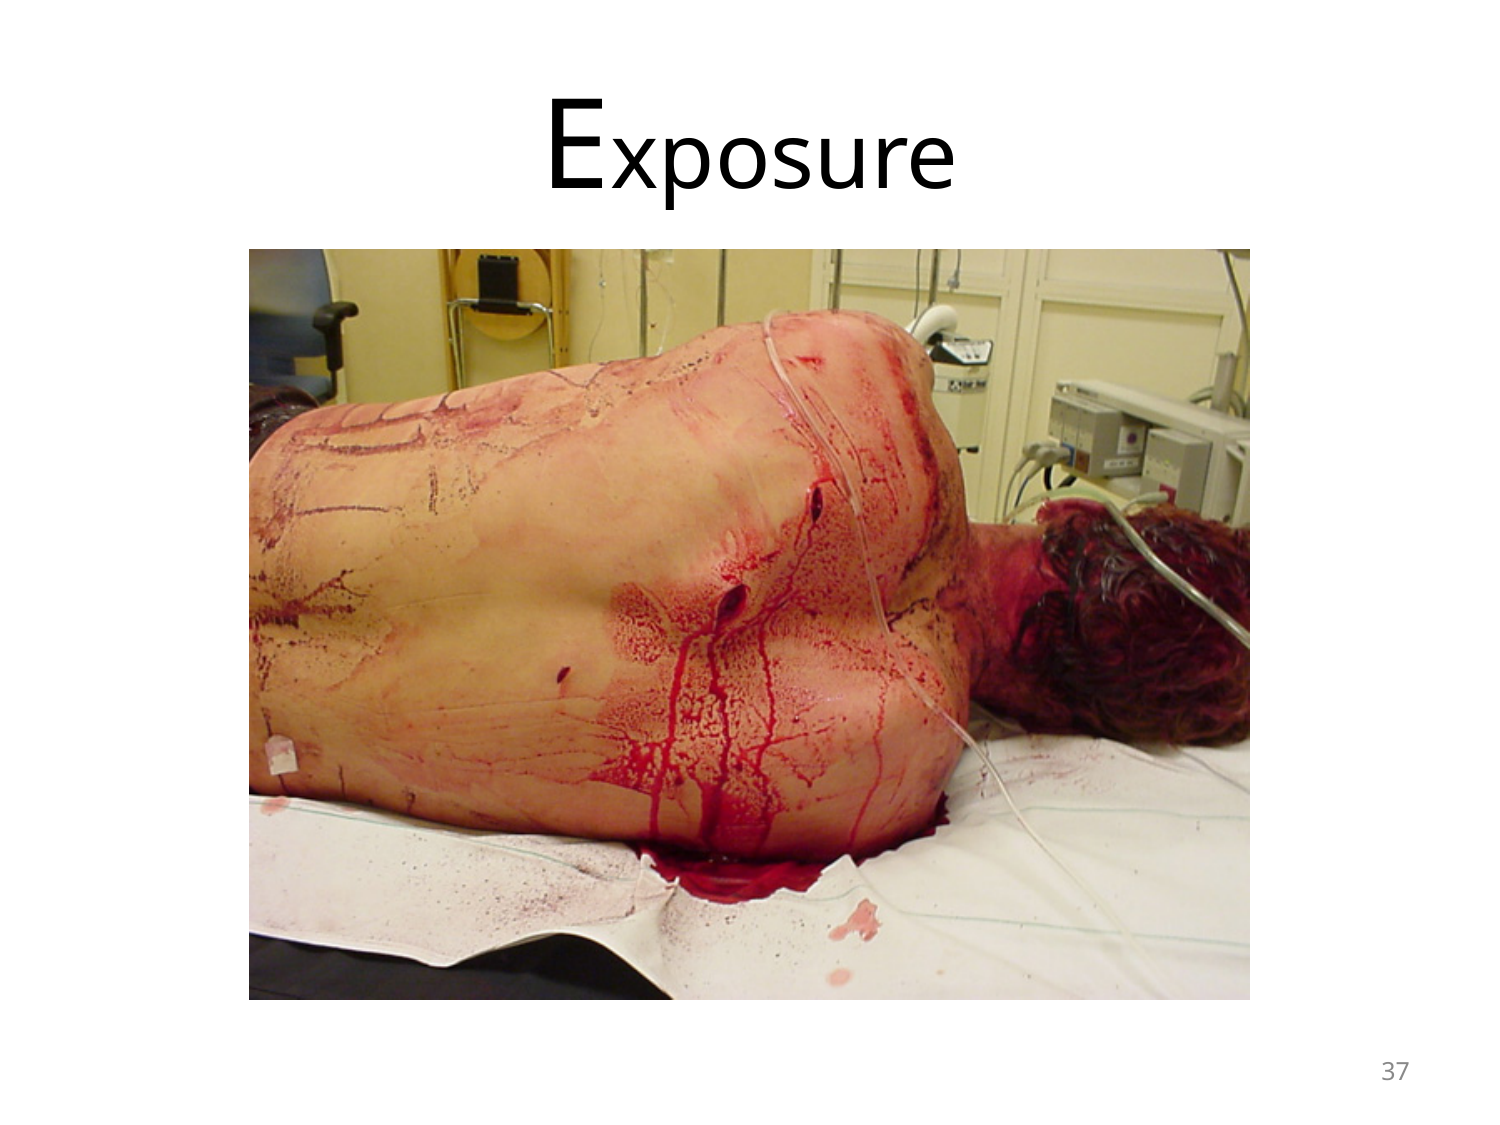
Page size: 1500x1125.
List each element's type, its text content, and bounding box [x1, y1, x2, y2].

slide_number 37 [1074, 1042, 1425, 1103]
picture [249, 249, 1251, 1001]
title Exposure [74, 44, 1426, 233]
